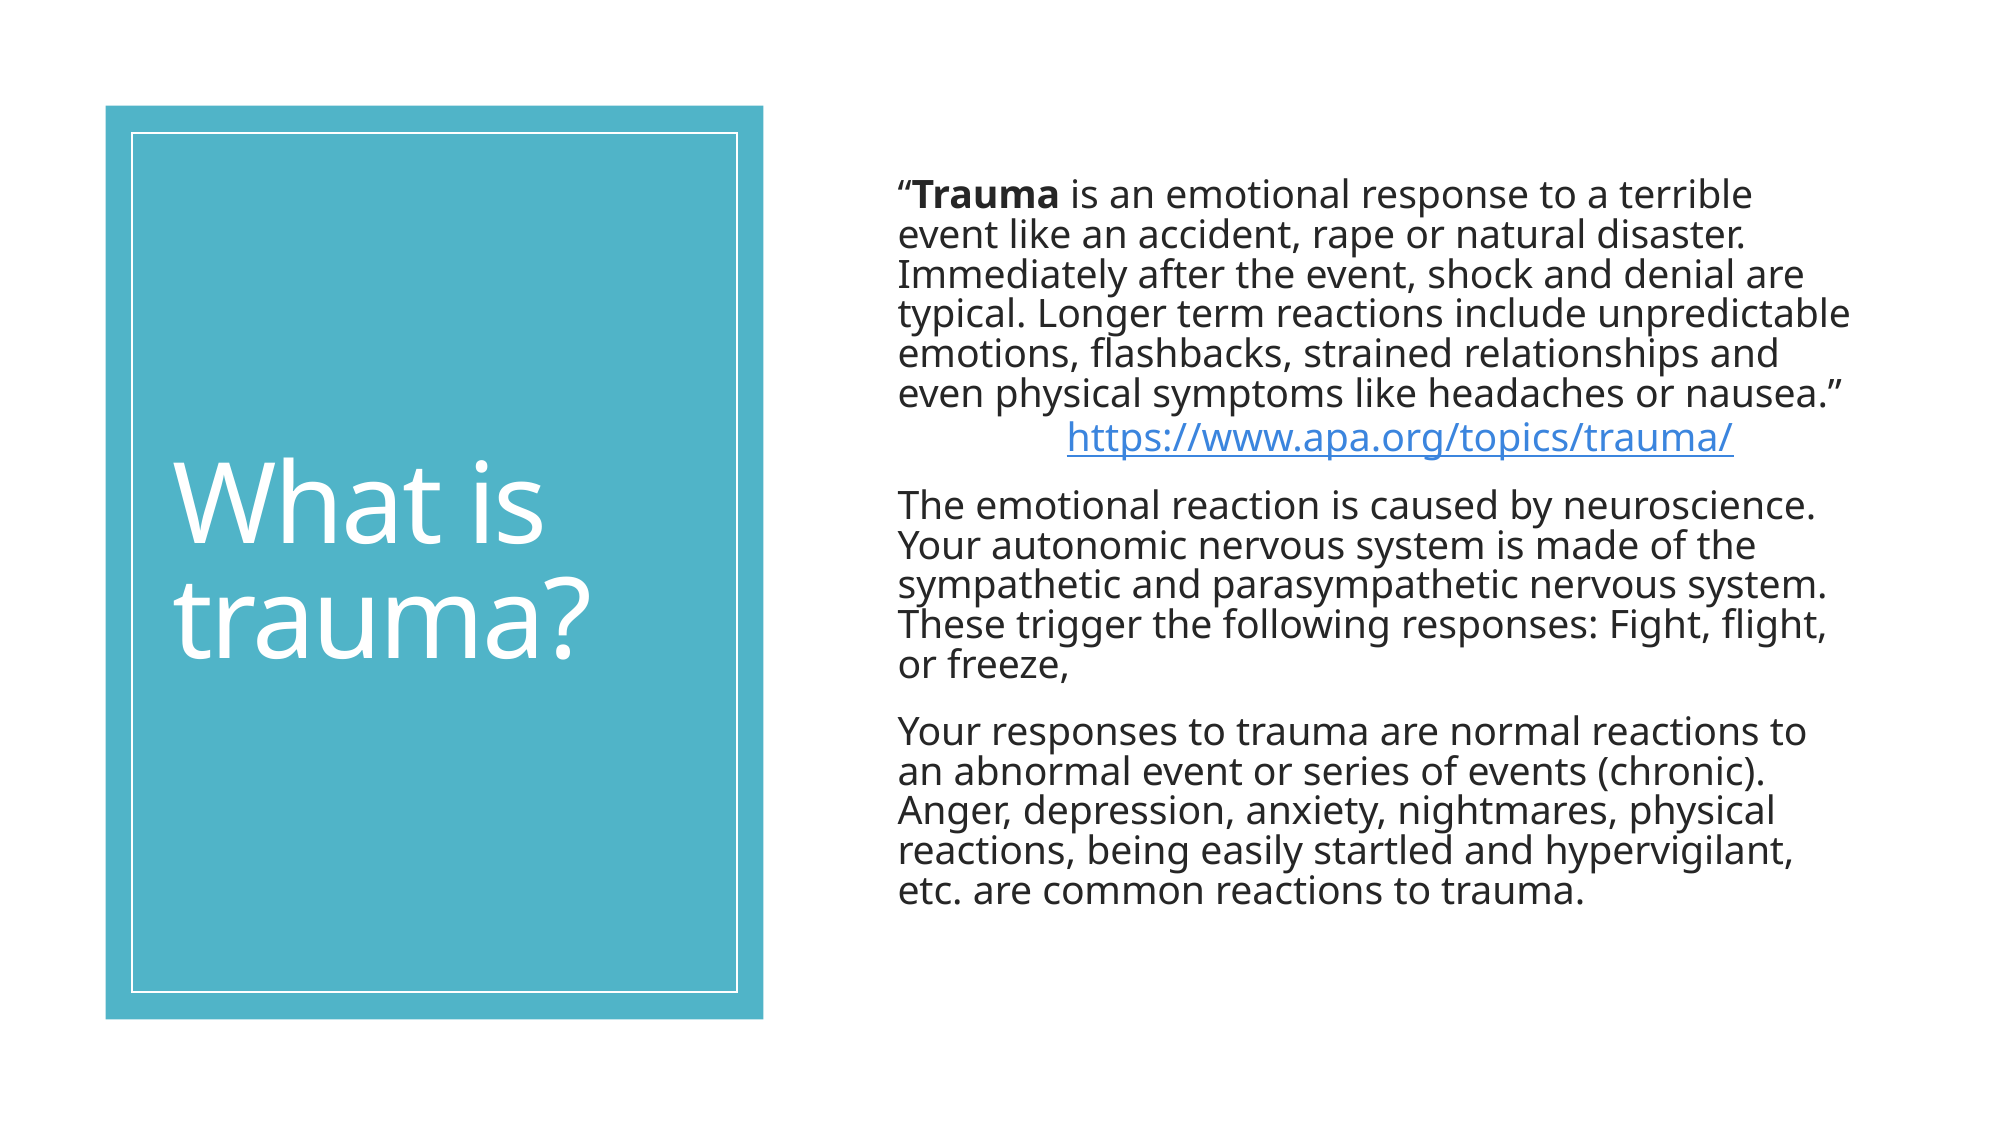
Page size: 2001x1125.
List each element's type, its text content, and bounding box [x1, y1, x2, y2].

title What is trauma? [157, 169, 711, 964]
list “Trauma is an emotional response to a terrible event like an accident, rape or natural disaster. Immediately after the event, shock and denial are typical. Longer term reactions include unpredictable emotions, flashbacks, strained relationships and even physical symptoms like headaches or nausea.” https://www.apa.org/topics/trauma/ The emotional reaction is caused by neuroscience. Your autonomic nervous system is made of the sympathetic and parasympathetic nervous system. These trigger the following responses: Fight, flight, or freeze, Your responses to trauma are normal reactions to an abnormal event or series of events (chronic). Anger, depression, anxiety, nightmares, physical reactions, being easily startled and hypervigilant, etc. are common reactions to trauma. [867, 169, 1876, 948]
text_box [104, 104, 764, 1020]
text_box [131, 132, 738, 993]
